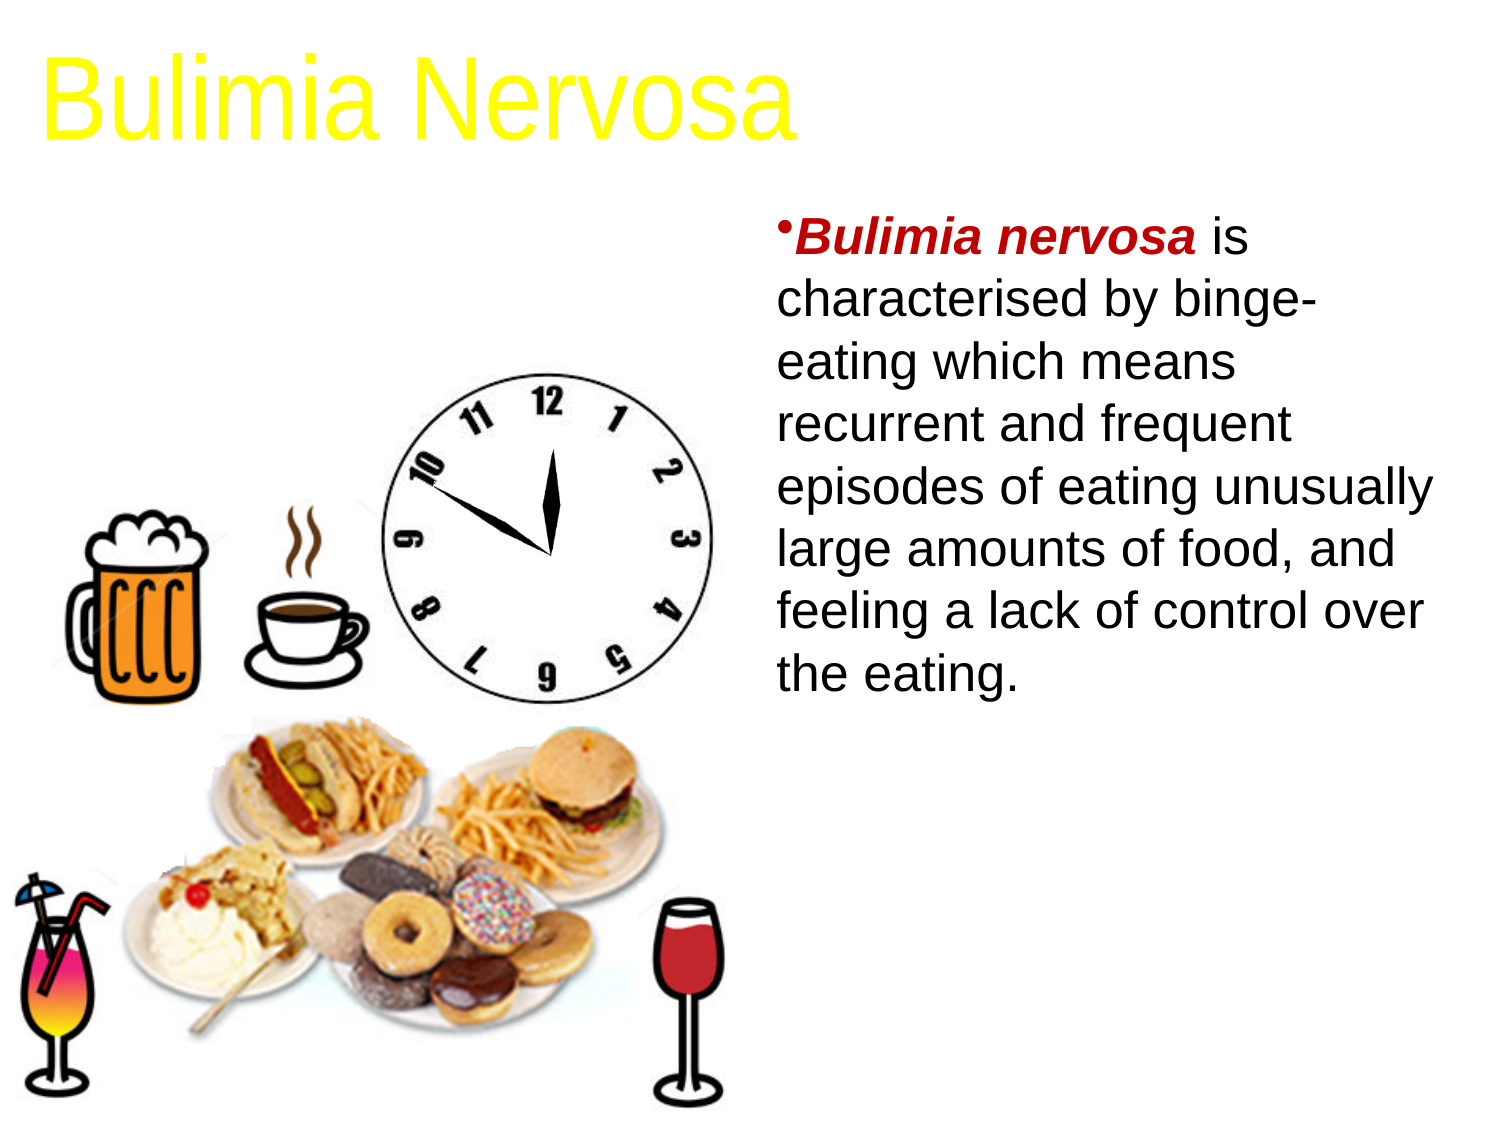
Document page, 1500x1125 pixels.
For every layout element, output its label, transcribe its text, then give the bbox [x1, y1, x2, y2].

picture [0, 363, 739, 1125]
text_box Bulimia nervosa is characterised by binge-eating which means recurrent and frequent episodes of eating unusually large amounts of food, and feeling a lack of control over the eating. [761, 194, 1453, 710]
